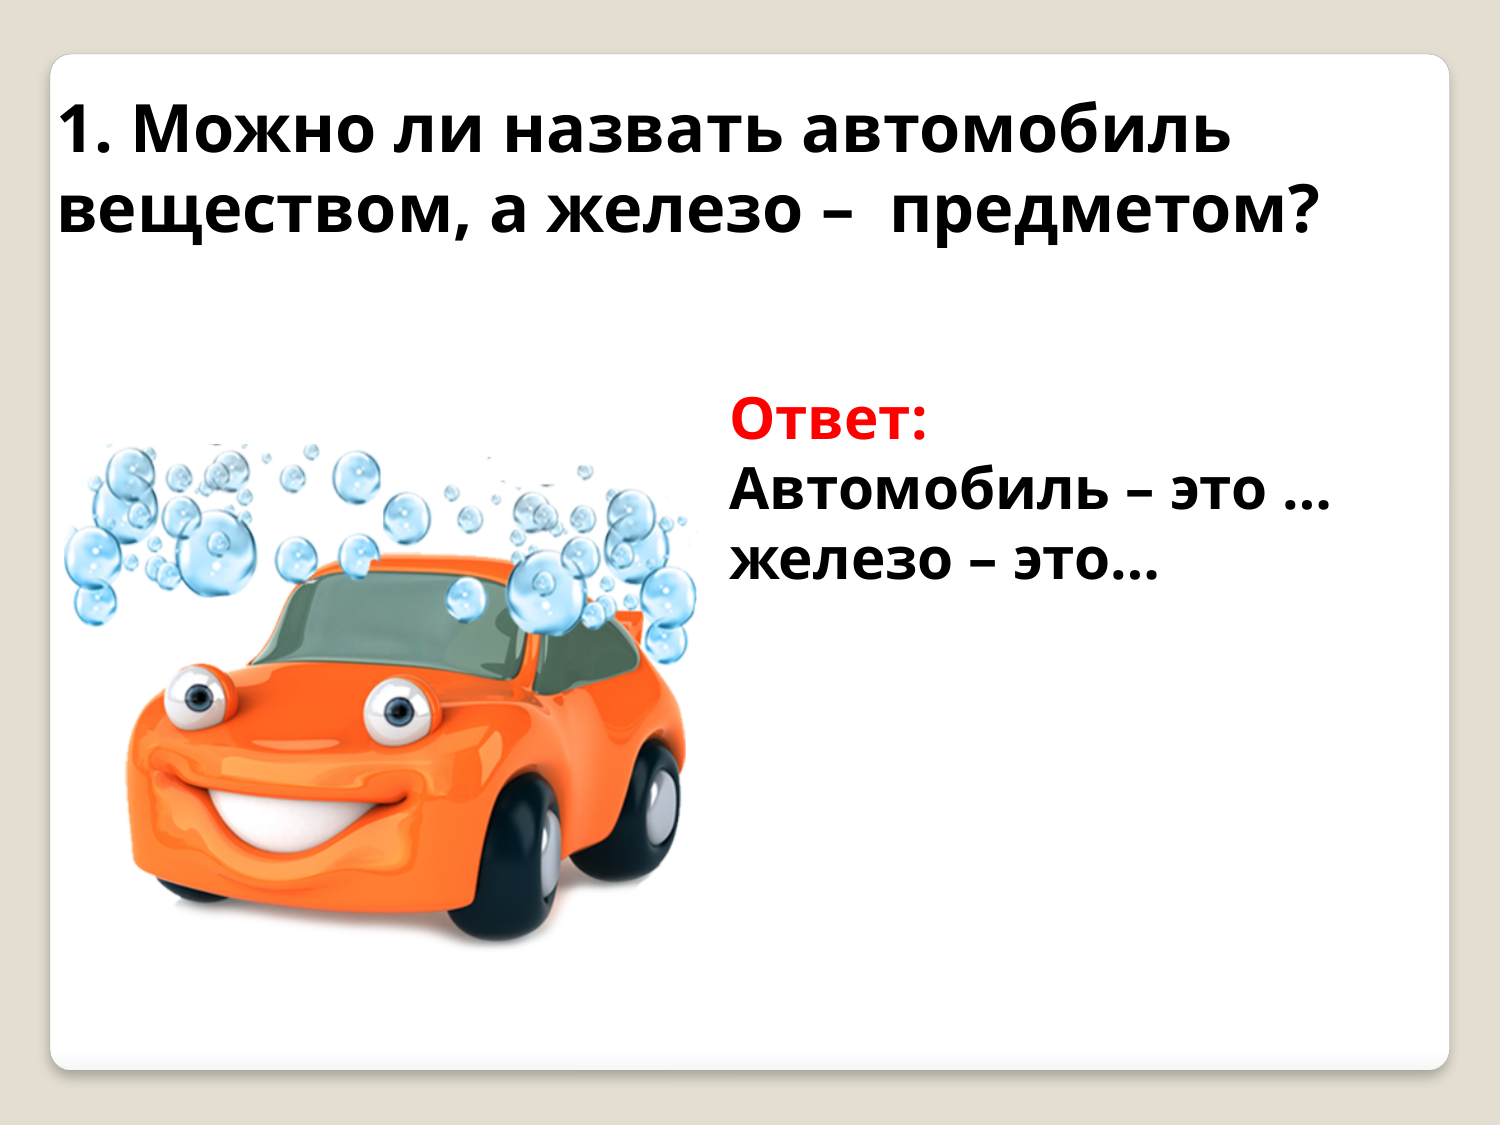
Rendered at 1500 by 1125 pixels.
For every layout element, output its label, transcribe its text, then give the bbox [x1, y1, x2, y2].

picture [64, 444, 701, 953]
text_box 1. Можно ли назвать автомобиль веществом, а железо – предметом? [41, 78, 1447, 253]
text_box Ответ: Автомобиль – это … железо – это… [714, 373, 1436, 599]
